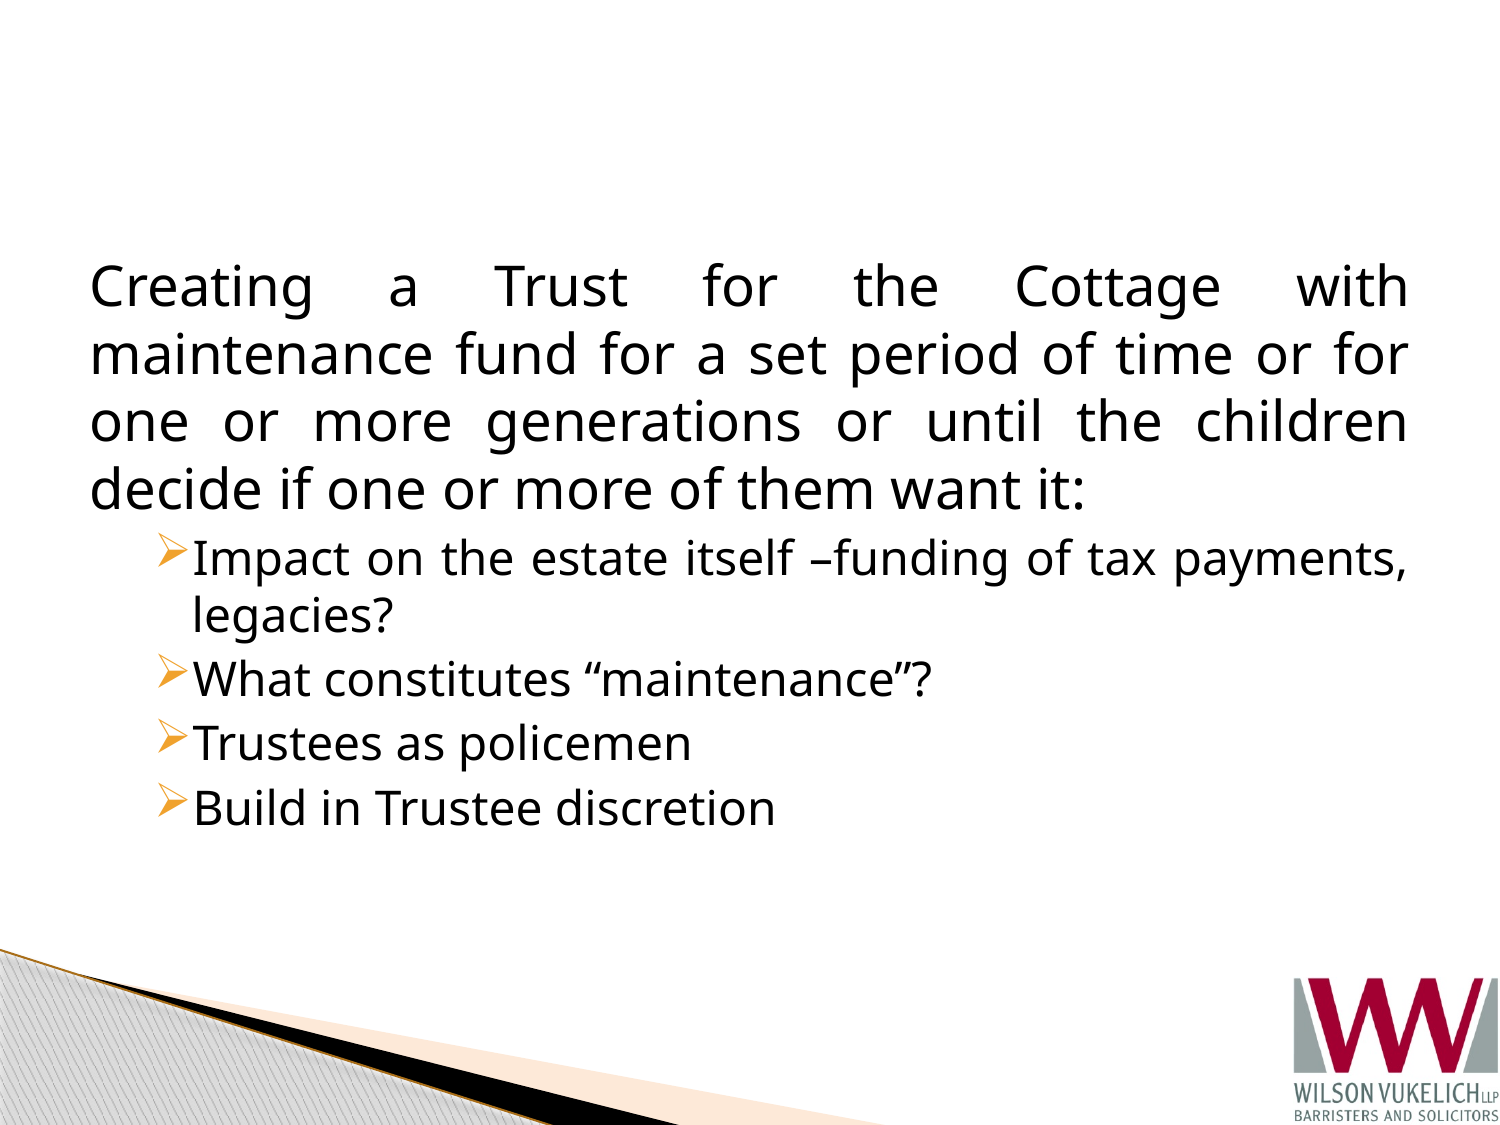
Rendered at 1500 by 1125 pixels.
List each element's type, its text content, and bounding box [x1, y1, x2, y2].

list Creating a Trust for the Cottage with maintenance fund for a set period of time or for one or more generations or until the children decide if one or more of them want it: Impact on the estate itself –funding of tax payments, legacies? What constitutes “maintenance”? Trustees as policemen Build in Trustee discretion [75, 243, 1425, 986]
picture [1293, 977, 1500, 1125]
